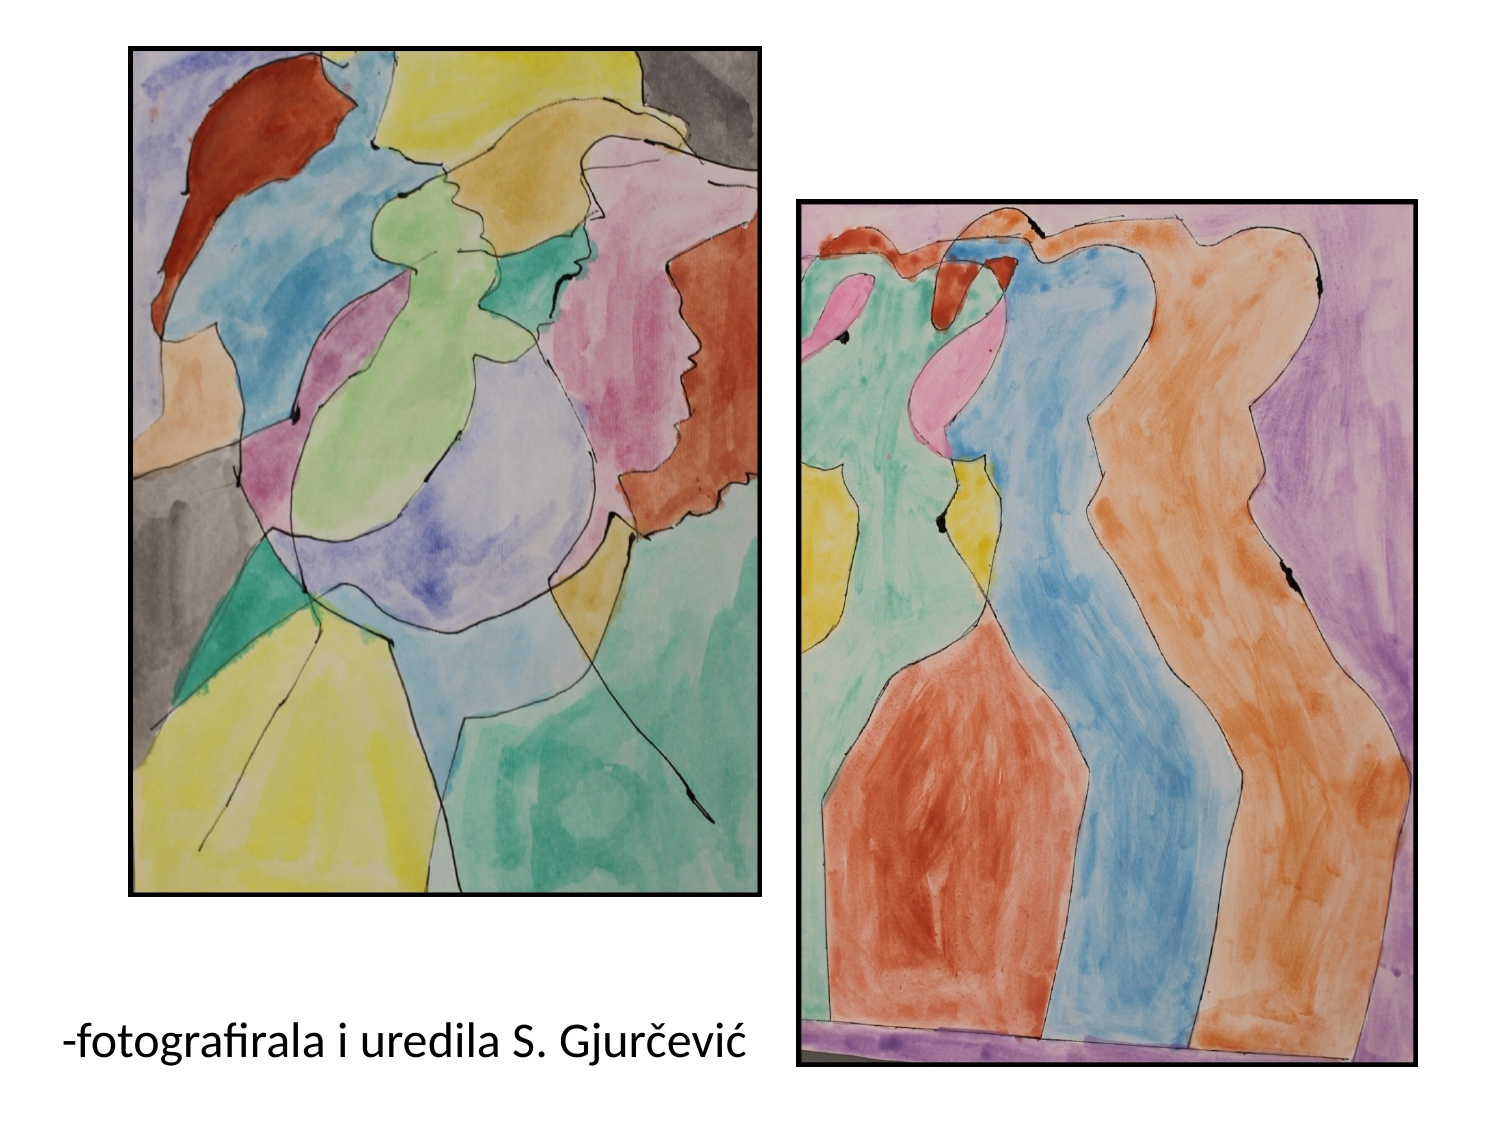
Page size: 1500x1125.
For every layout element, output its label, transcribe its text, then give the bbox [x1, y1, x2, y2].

picture [796, 198, 1418, 1067]
title -fotografirala i uredila S. Gjurčević [35, 996, 774, 1079]
picture [128, 46, 762, 897]
